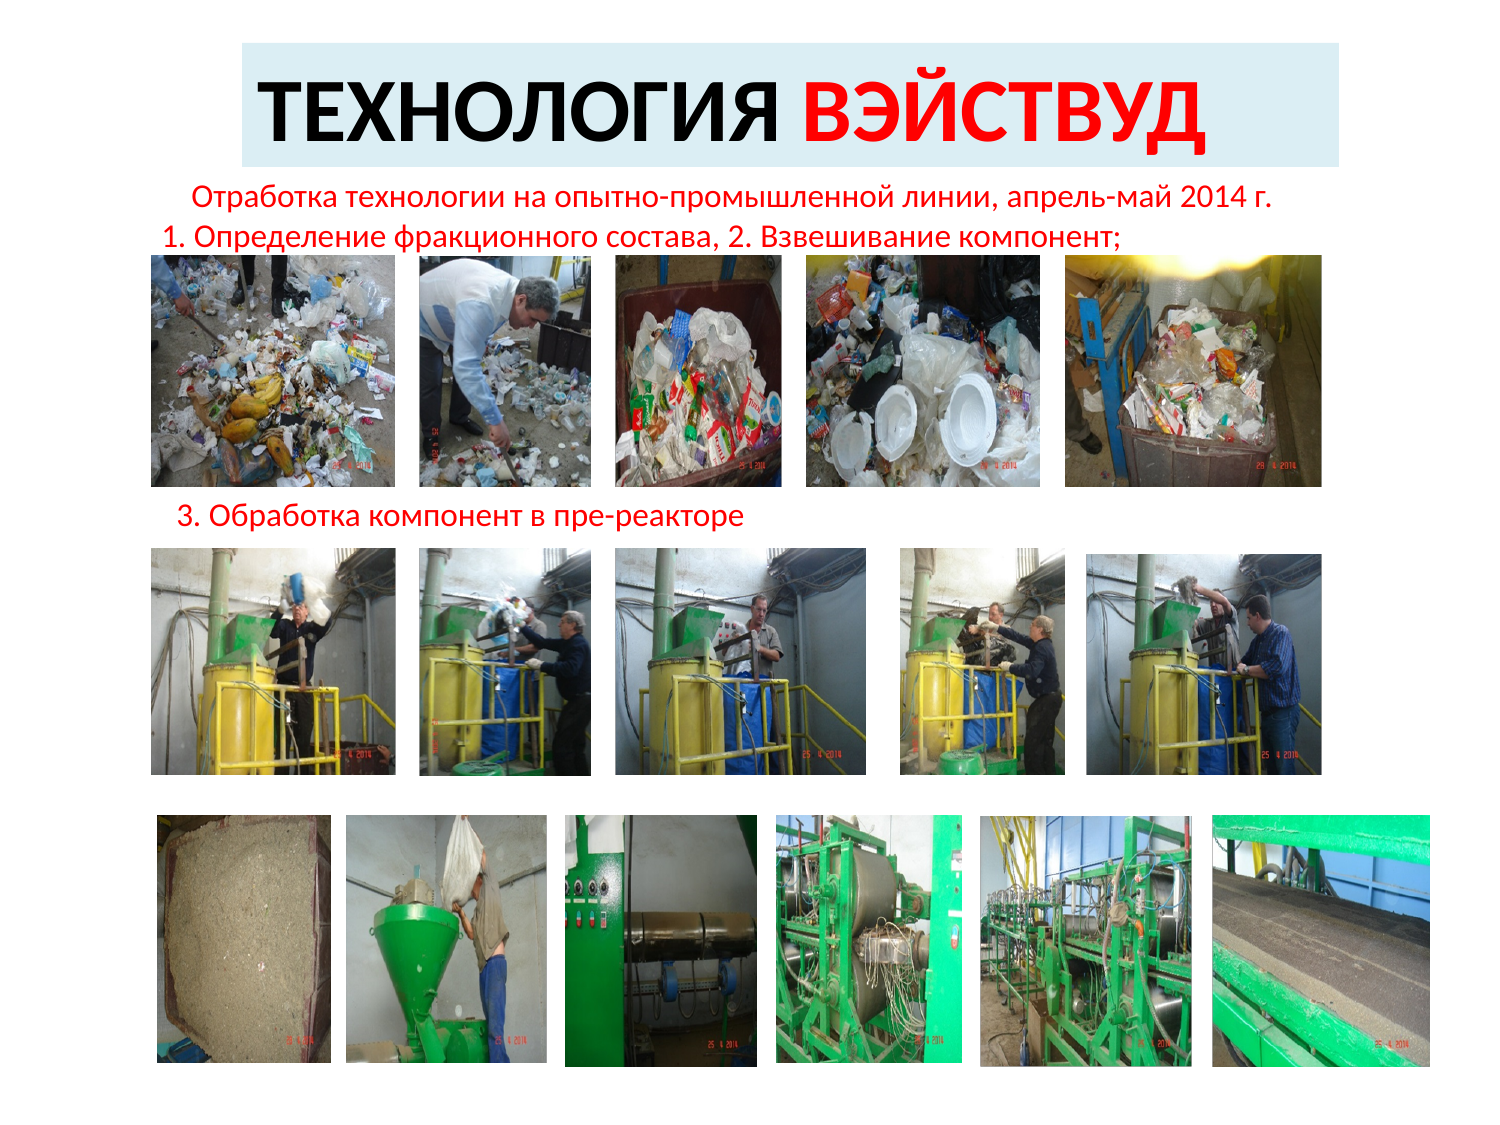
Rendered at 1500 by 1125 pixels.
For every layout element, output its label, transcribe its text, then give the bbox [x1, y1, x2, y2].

picture [151, 255, 1430, 1067]
subtitle Отработка технологии на опытно-промышленной линии, апрель-май 2014 г. 1. Определение фракционного состава, 2. Взвешивание компонент; 3. Обработка компонент в пре-реакторе [41, 167, 1483, 1084]
title ТЕХНОЛОГИЯ ВЭЙСТВУД [242, 42, 1339, 167]
